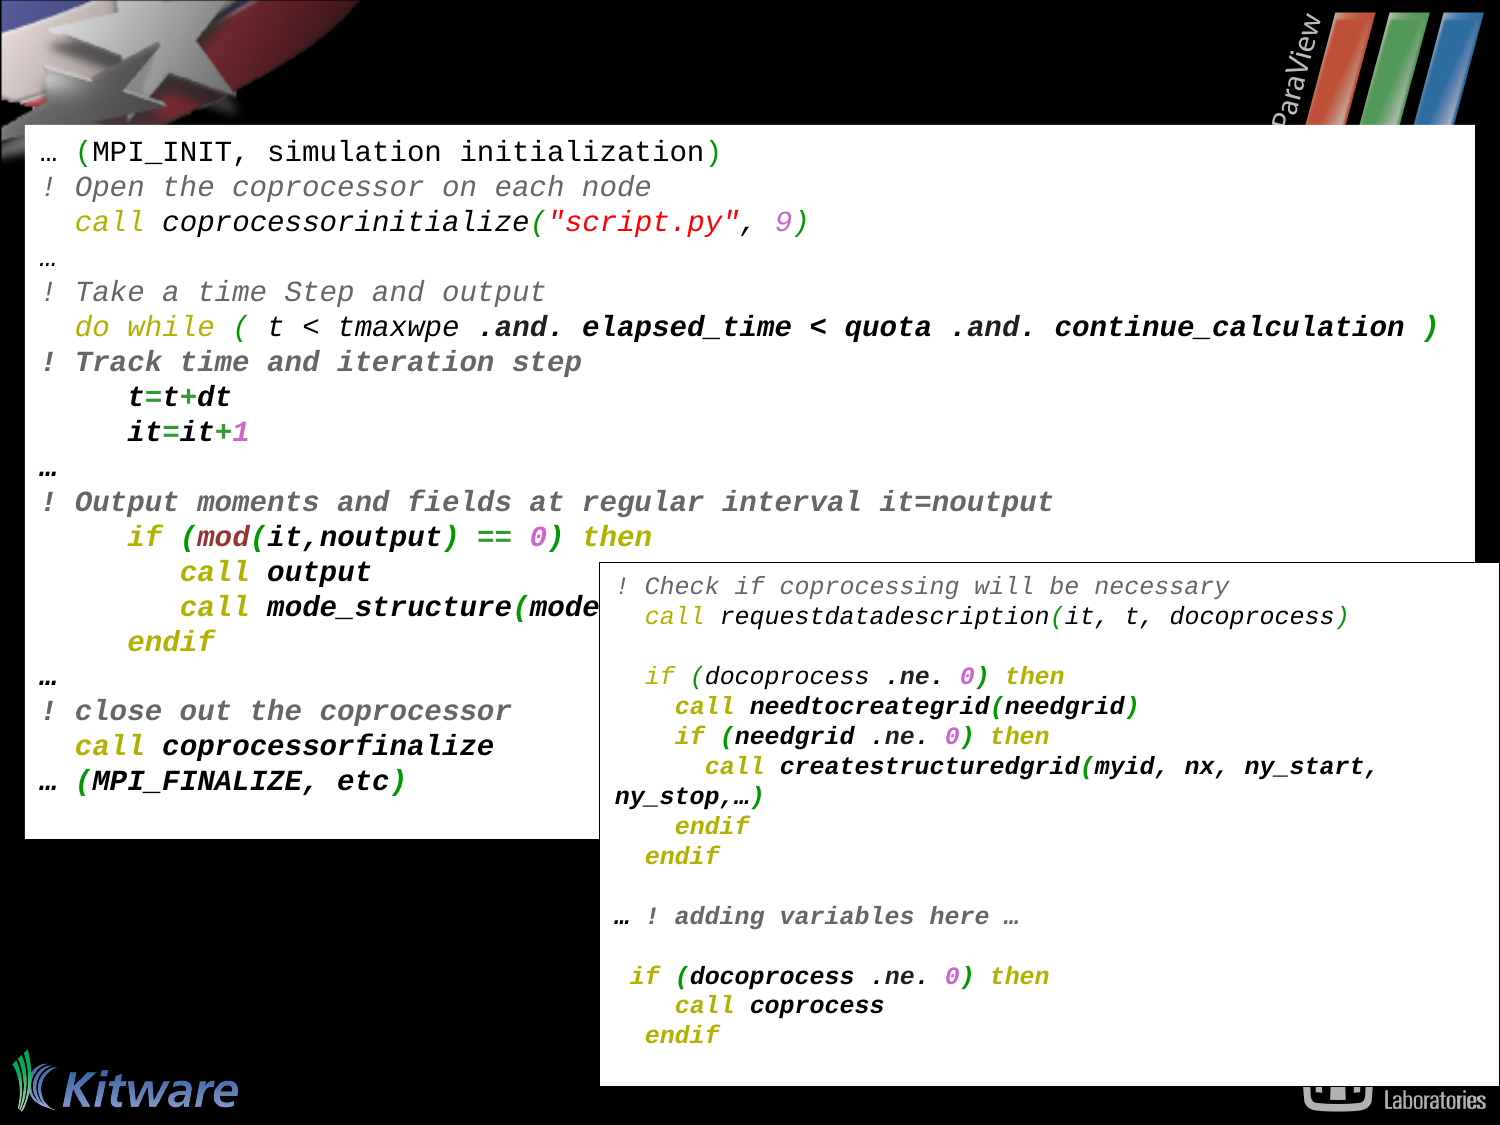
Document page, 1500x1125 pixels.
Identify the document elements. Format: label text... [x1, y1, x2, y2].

picture [0, 0, 375, 215]
text_box ! Check if coprocessing will be necessary call requestdatadescription(it, t, docoprocess) if (docoprocess .ne. 0) then call needtocreategrid(needgrid) if (needgrid .ne. 0) then call createstructuredgrid(myid, nx, ny_start, ny_stop,…) endif endif … ! adding variables here … if (docoprocess .ne. 0) then call coprocess endif [599, 562, 1500, 1087]
picture [1262, 0, 1488, 150]
picture [12, 1049, 238, 1112]
text_box … (MPI_INIT, simulation initialization) ! Open the coprocessor on each node call coprocessorinitialize("script.py", 9) … ! Take a time Step and output do while ( t < tmaxwpe .and. elapsed_time < quota .and. continue_calculation ) ! Track time and iteration step t=t+dt it=it+1 … ! Output moments and fields at regular interval it=noutput if (mod(it,noutput) == 0) then call output call mode_structure(modes) endif … ! close out the coprocessor call coprocessorfinalize … (MPI_FINALIZE, etc) [24, 124, 1475, 839]
picture [1299, 1087, 1488, 1114]
